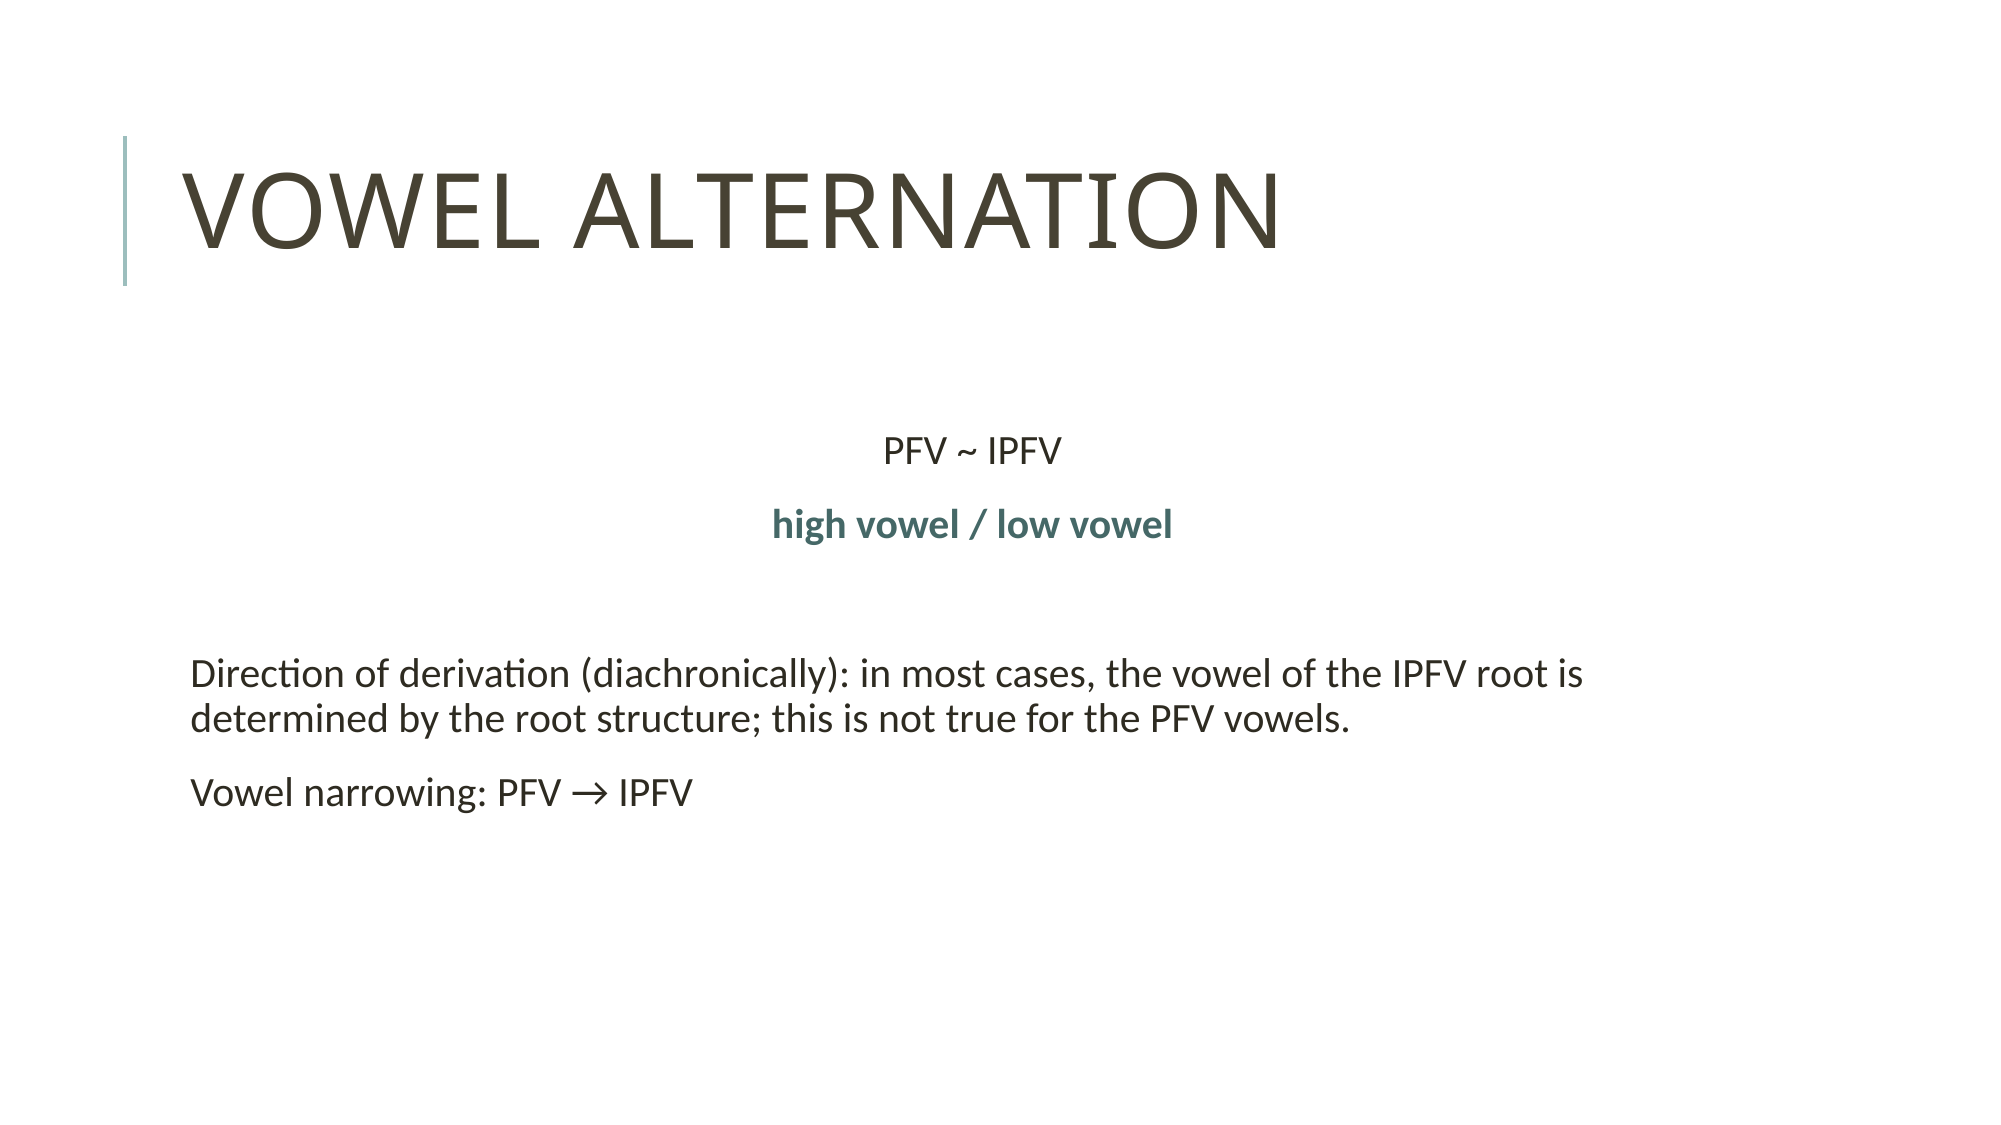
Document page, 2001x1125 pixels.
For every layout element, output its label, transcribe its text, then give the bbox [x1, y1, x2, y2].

title Vowel alternation [168, 96, 1763, 341]
list PFV ~ IPFV high vowel / low vowel Direction of derivation (diachronically): in most cases, the vowel of the IPFV root is determined by the root structure; this is not true for the PFV vowels. Vowel narrowing: PFV → IPFV [168, 341, 1763, 1052]
